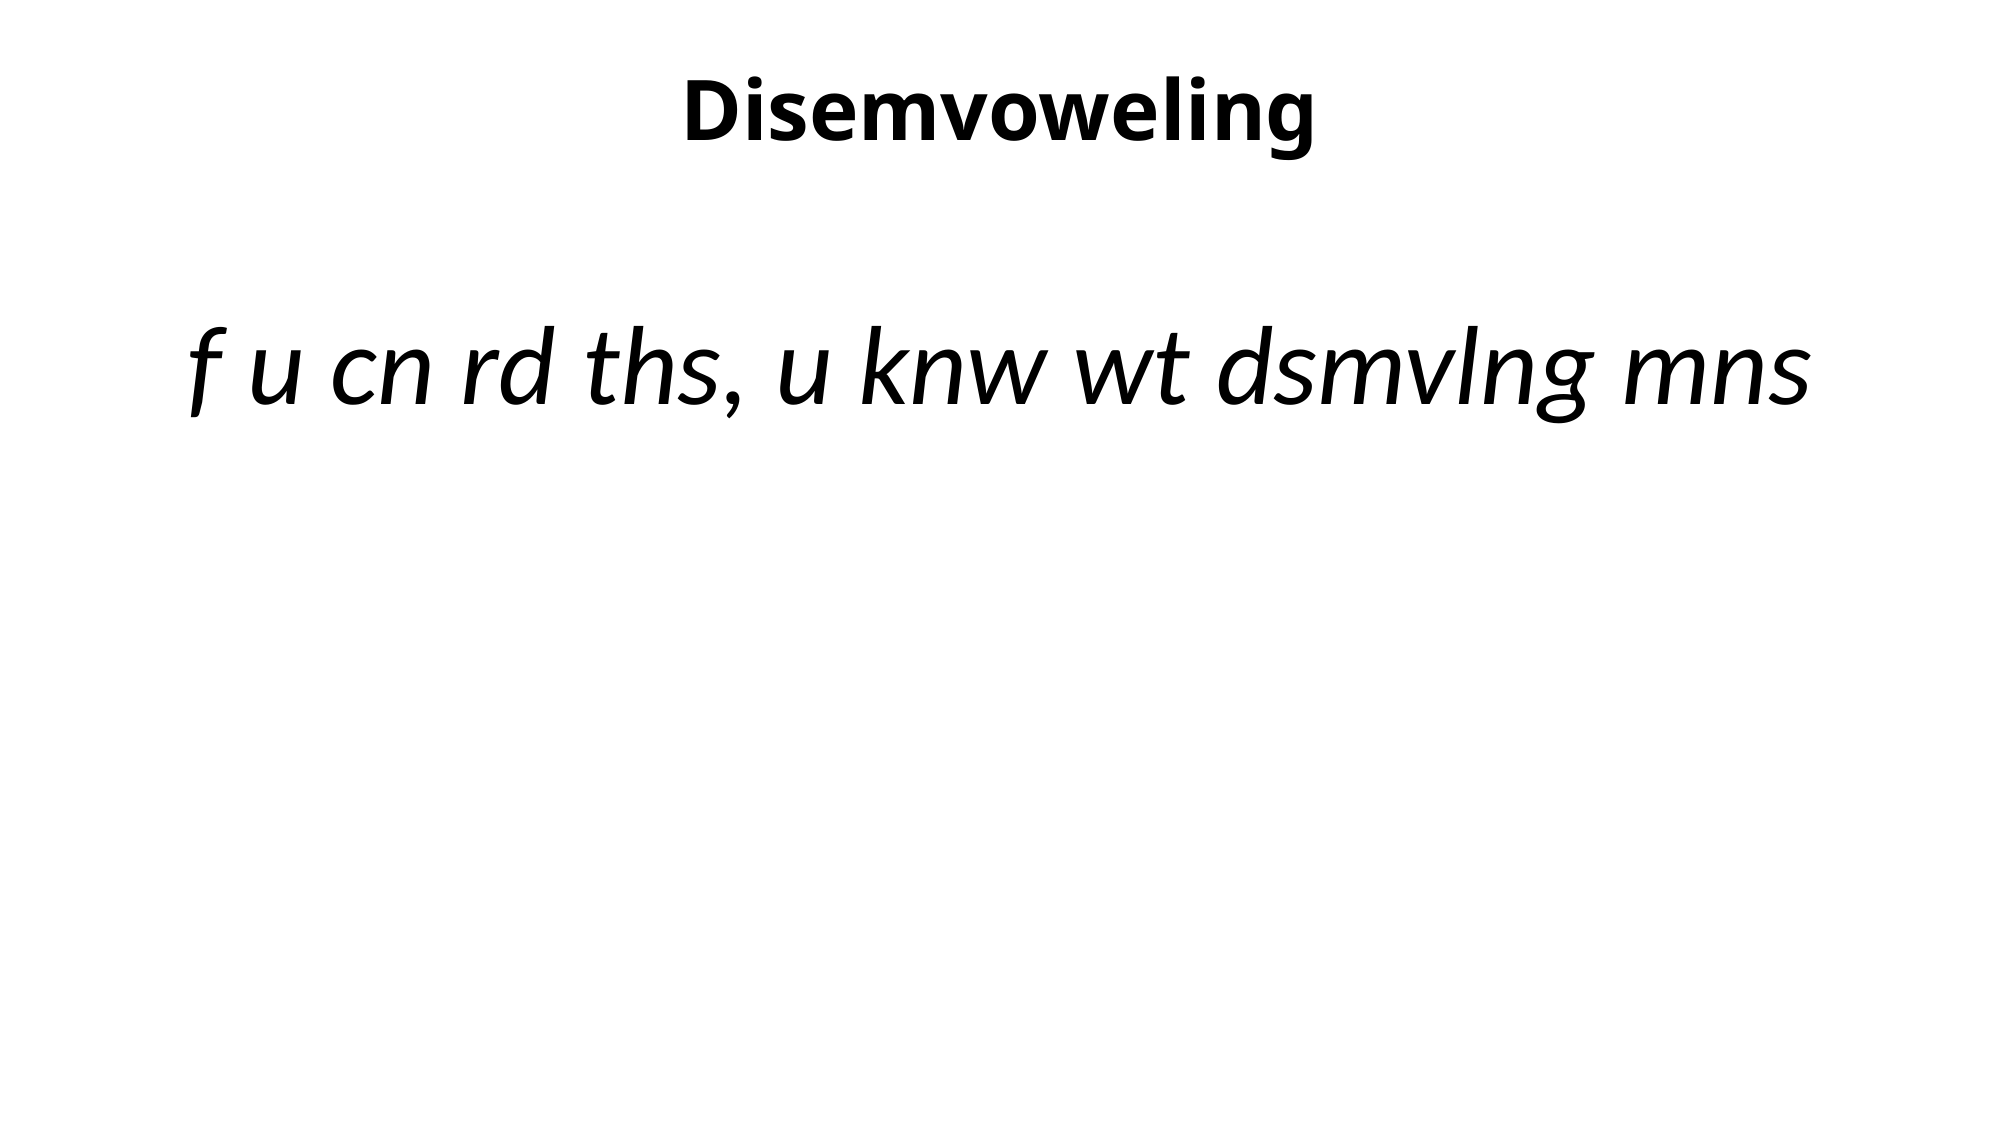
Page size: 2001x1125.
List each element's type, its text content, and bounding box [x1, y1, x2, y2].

title Disemvoweling [137, 59, 1863, 233]
list f u cn rd ths, u knw wt dsmvlng mns [137, 299, 1863, 1014]
